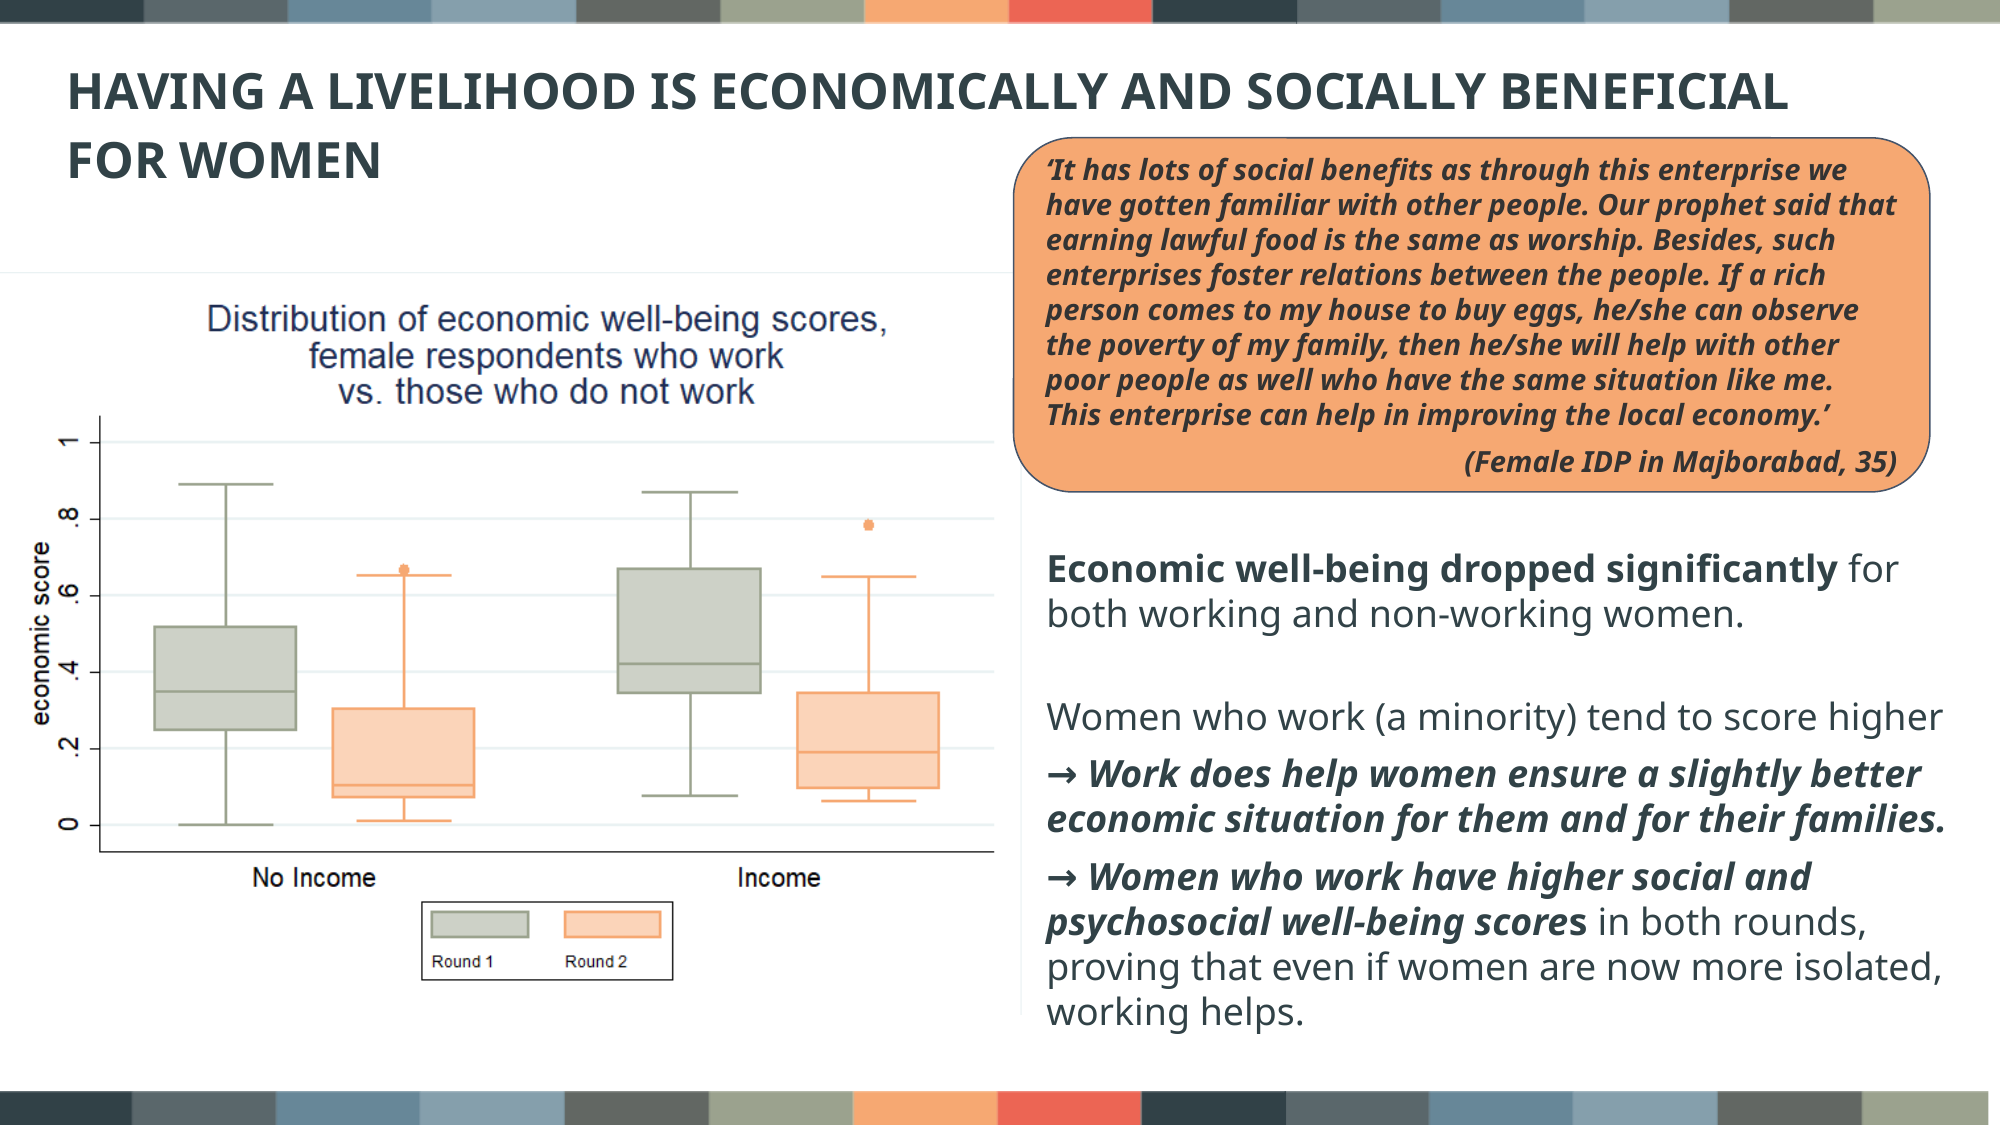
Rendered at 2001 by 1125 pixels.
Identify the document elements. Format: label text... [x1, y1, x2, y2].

text_box ‘It has lots of social benefits as through this enterprise we have gotten familiar with other people. Our prophet said that earning lawful food is the same as worship. Besides, such enterprises foster relations between the people. If a rich person comes to my house to buy eggs, he/she can observe the poverty of my family, then he/she will help with other poor people as well who have the same situation like me. This enterprise can help in improving the local economy.’ (Female IDP in Majborabad, 35) [1013, 137, 1930, 492]
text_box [0, 1091, 1989, 1125]
title HAVING A LIVELIHOOD IS ECONOMICALLY AND SOCIALLY BENEFICIAL FOR WOMEN [51, 55, 1830, 196]
text_box Economic well-being dropped significantly for both working and non-working women. Women who work (a minority) tend to score higher → Work does help women ensure a slightly better economic situation for them and for their families. → Women who work have higher social and psychosocial well-being scores in both rounds, proving that even if women are now more isolated, working helps. [1031, 530, 1989, 1048]
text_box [0, 0, 2000, 29]
picture [0, 272, 1022, 1016]
